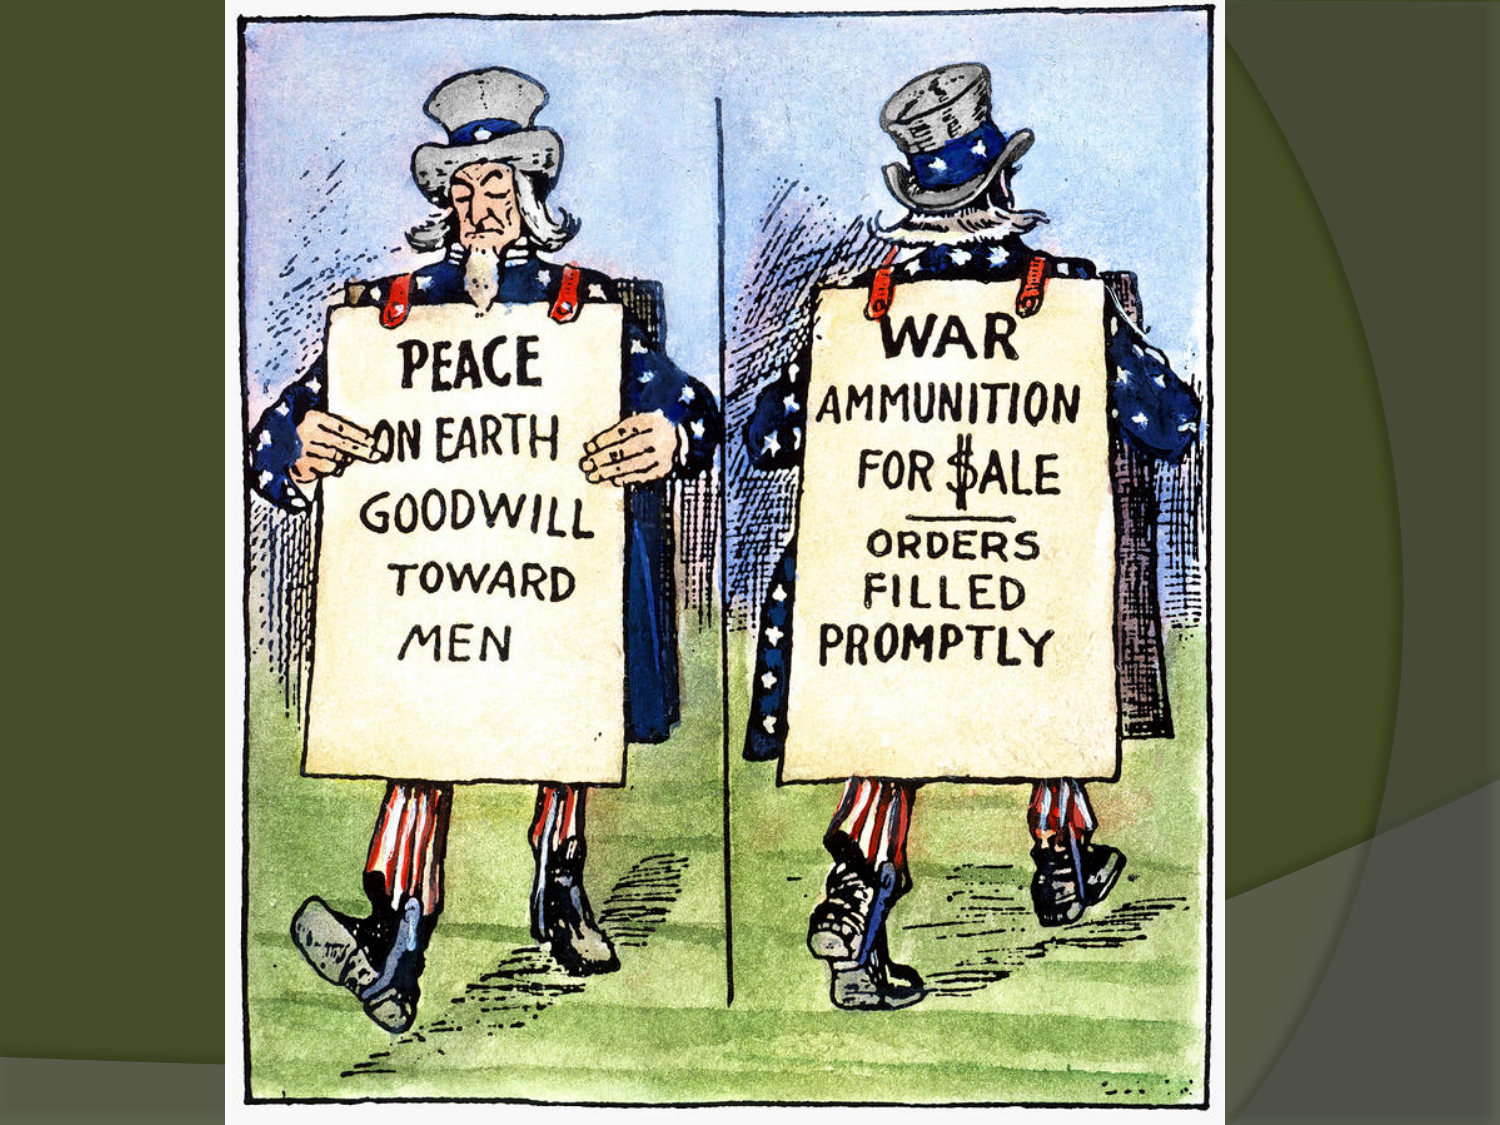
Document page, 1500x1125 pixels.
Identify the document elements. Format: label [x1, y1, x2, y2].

picture [224, 0, 1226, 1125]
